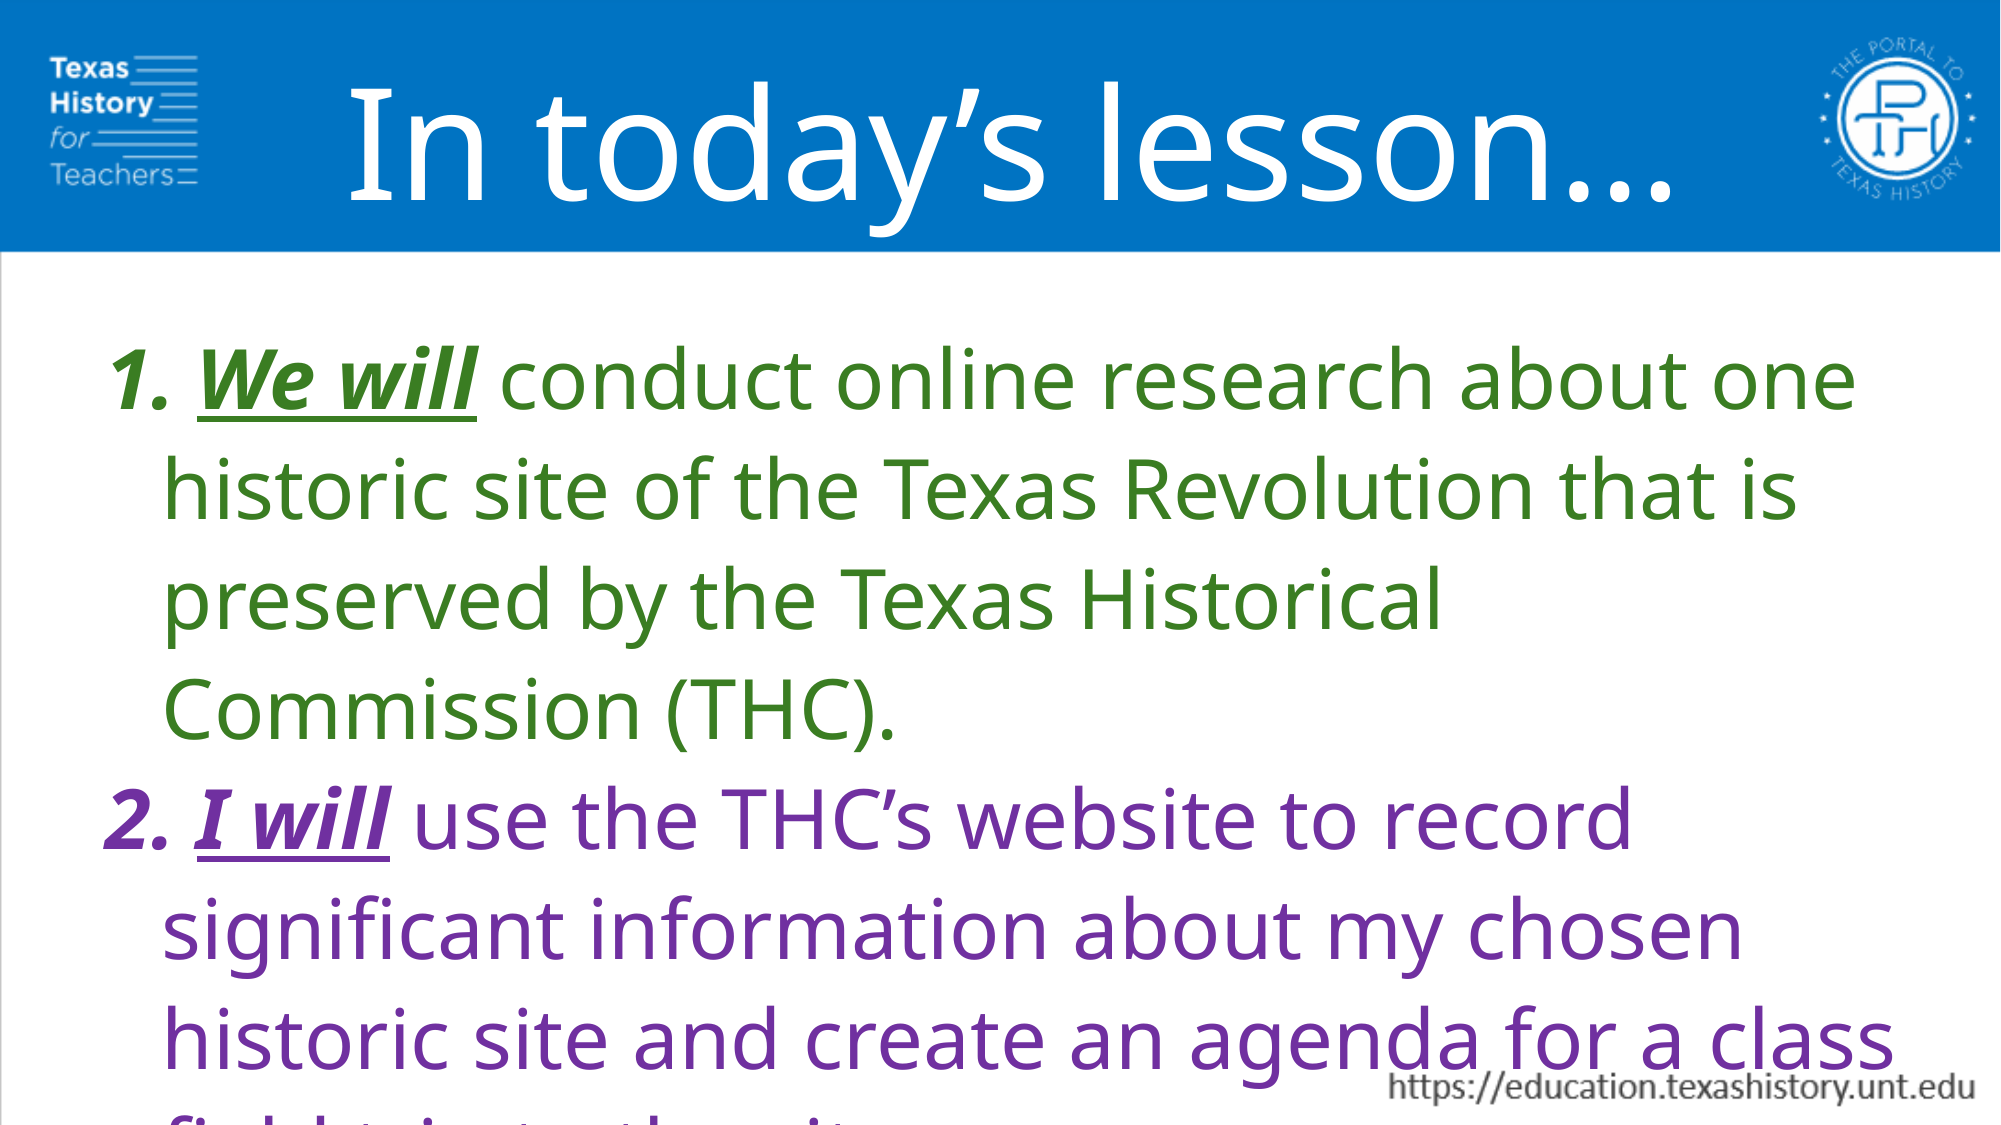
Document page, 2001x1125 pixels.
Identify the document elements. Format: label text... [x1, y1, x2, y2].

title In today’s lesson… [317, 2, 1711, 247]
text_box We will conduct online research about one historic site of the Texas Revolution that is preserved by the Texas Historical Commission (THC). I will use the THC’s website to record significant information about my chosen historic site and create an agenda for a class field trip to the site. [90, 308, 1945, 1125]
picture [0, 0, 2001, 1125]
